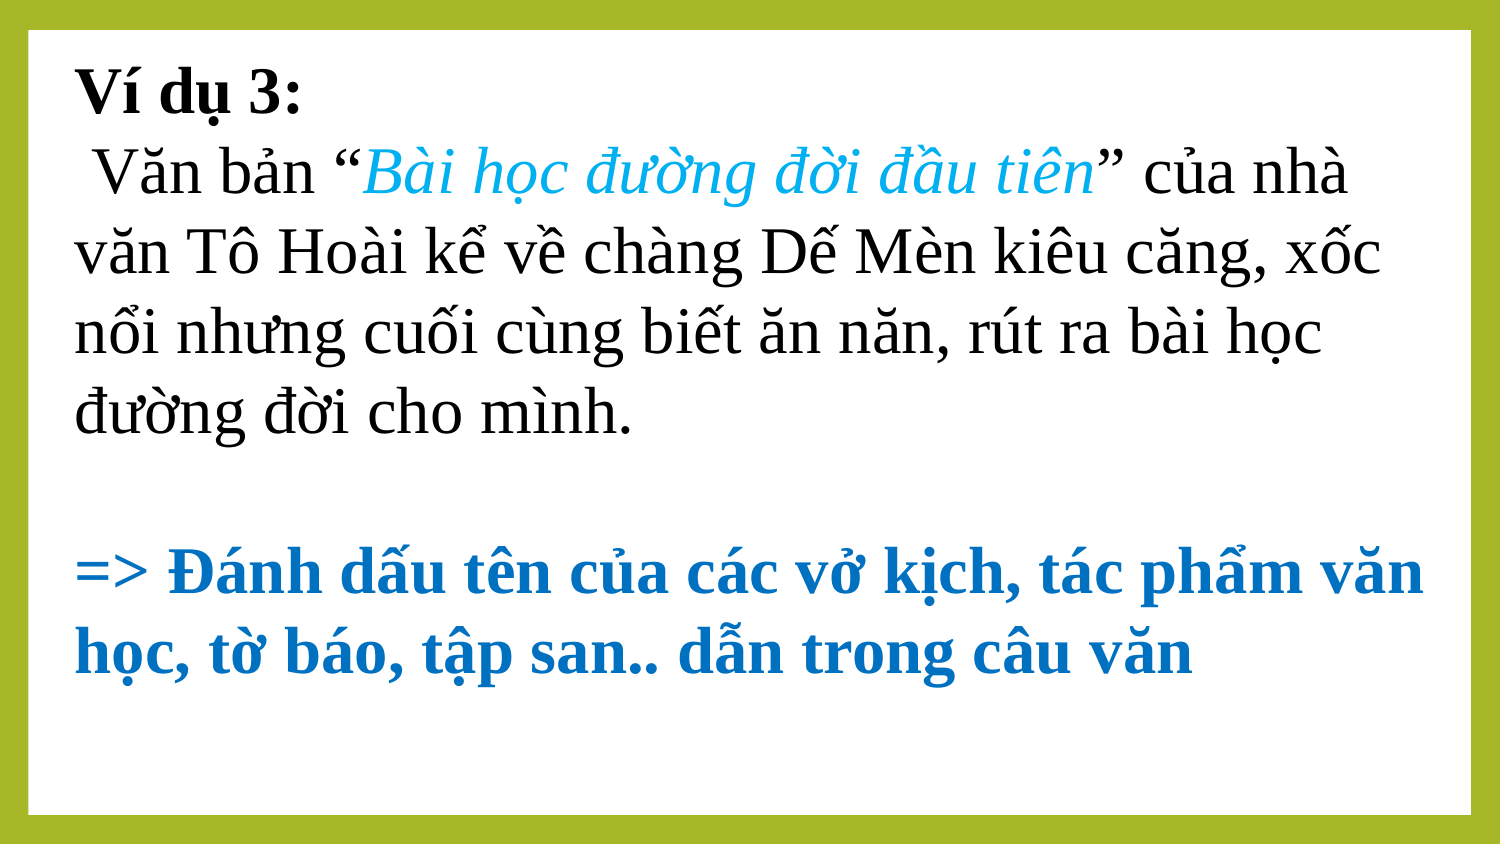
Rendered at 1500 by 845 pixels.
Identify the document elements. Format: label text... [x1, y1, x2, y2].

text_box Ví dụ 3: Văn bản “Bài học đường đời đầu tiên” của nhà văn Tô Hoài kể về chàng Dế Mèn kiêu căng, xốc nổi nhưng cuối cùng biết ăn năn, rút ra bài học đường đời cho mình. => Đánh dấu tên của các vở kịch, tác phẩm văn học, tờ báo, tập san.. dẫn trong câu văn [59, 39, 1452, 695]
